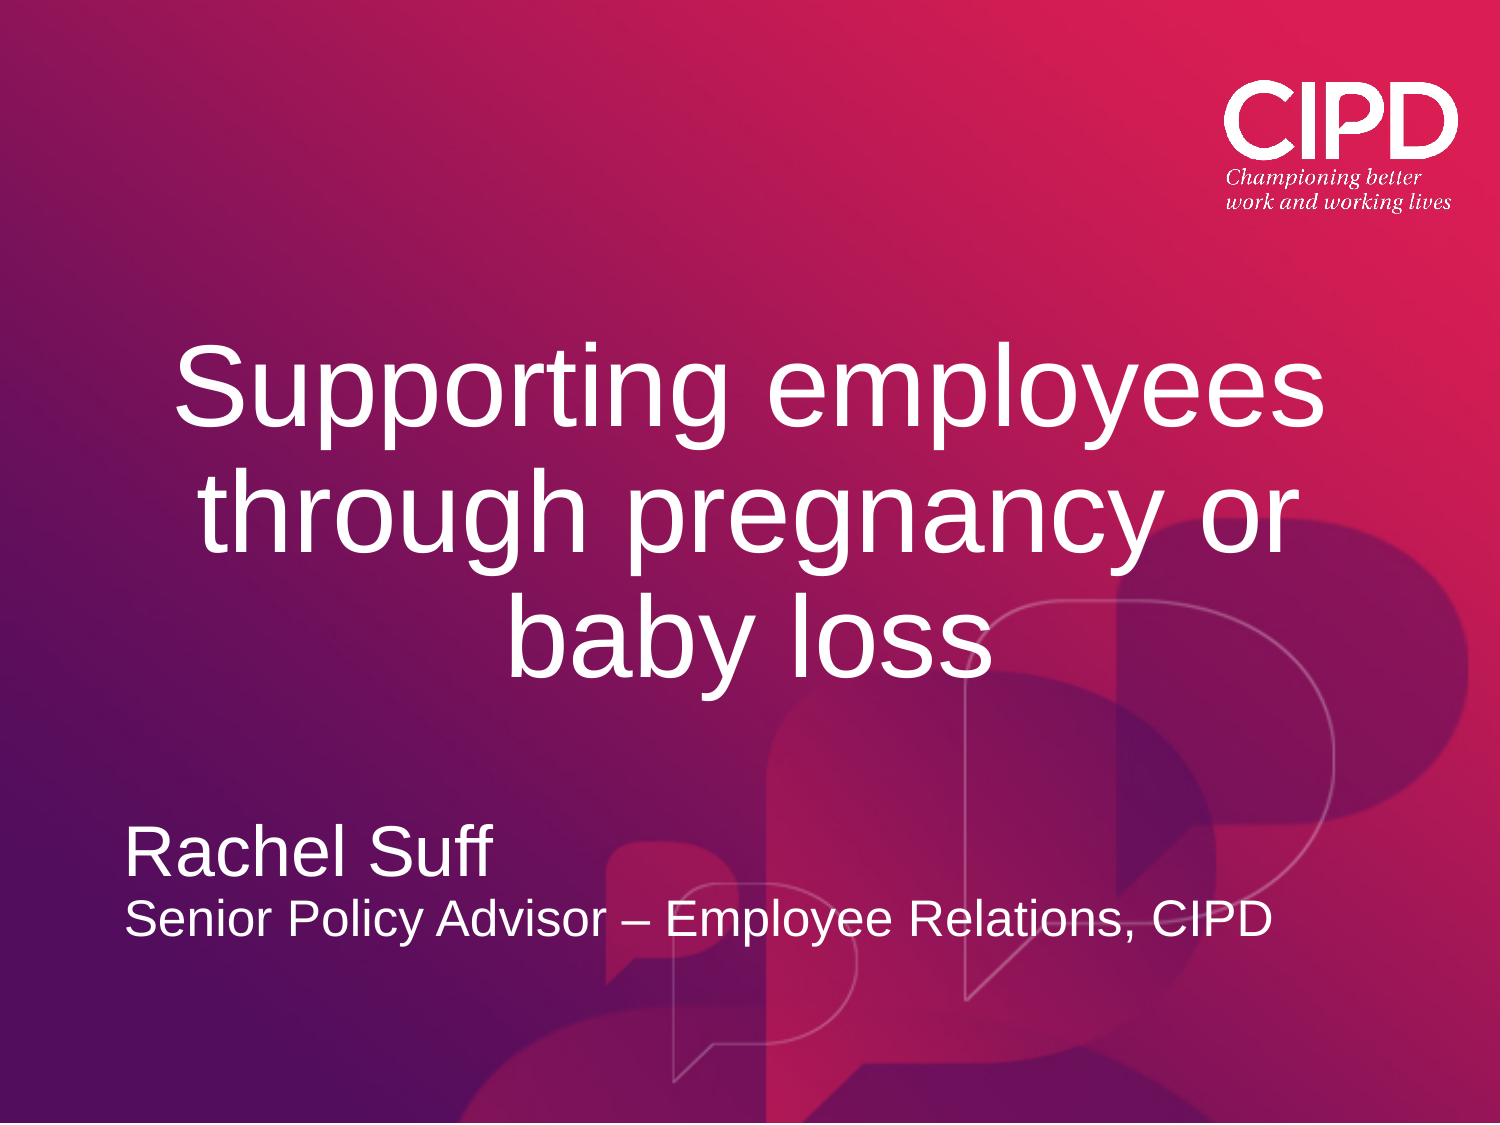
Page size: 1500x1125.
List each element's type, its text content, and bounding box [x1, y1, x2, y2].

text_box Rachel Suff Senior Policy Advisor – Employee Relations, CIPD [112, 806, 1388, 954]
title Supporting employees through pregnancy or baby loss [112, 318, 1388, 711]
picture [0, 0, 1500, 1125]
